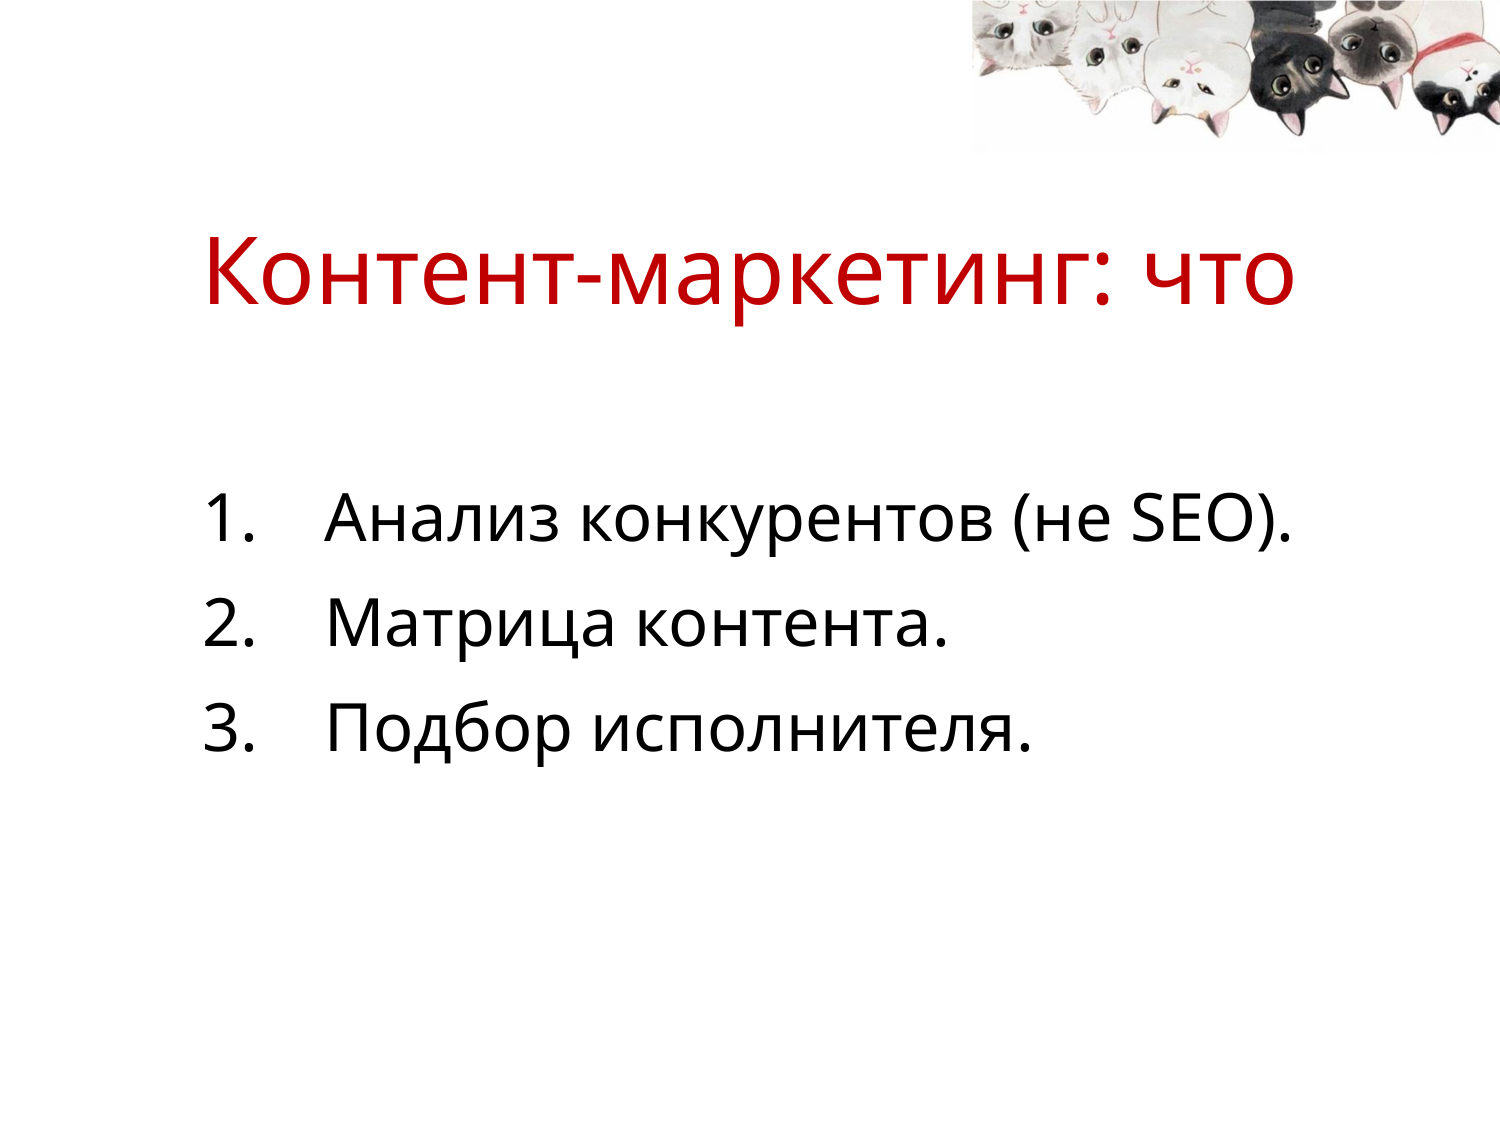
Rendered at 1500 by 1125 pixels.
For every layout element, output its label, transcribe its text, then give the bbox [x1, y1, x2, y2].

list Анализ конкурентов (не SEO). Матрица контента. Подбор исполнителя. [187, 466, 1353, 775]
title Контент-маркетинг: что [0, 216, 1500, 334]
picture [973, 1, 1500, 154]
